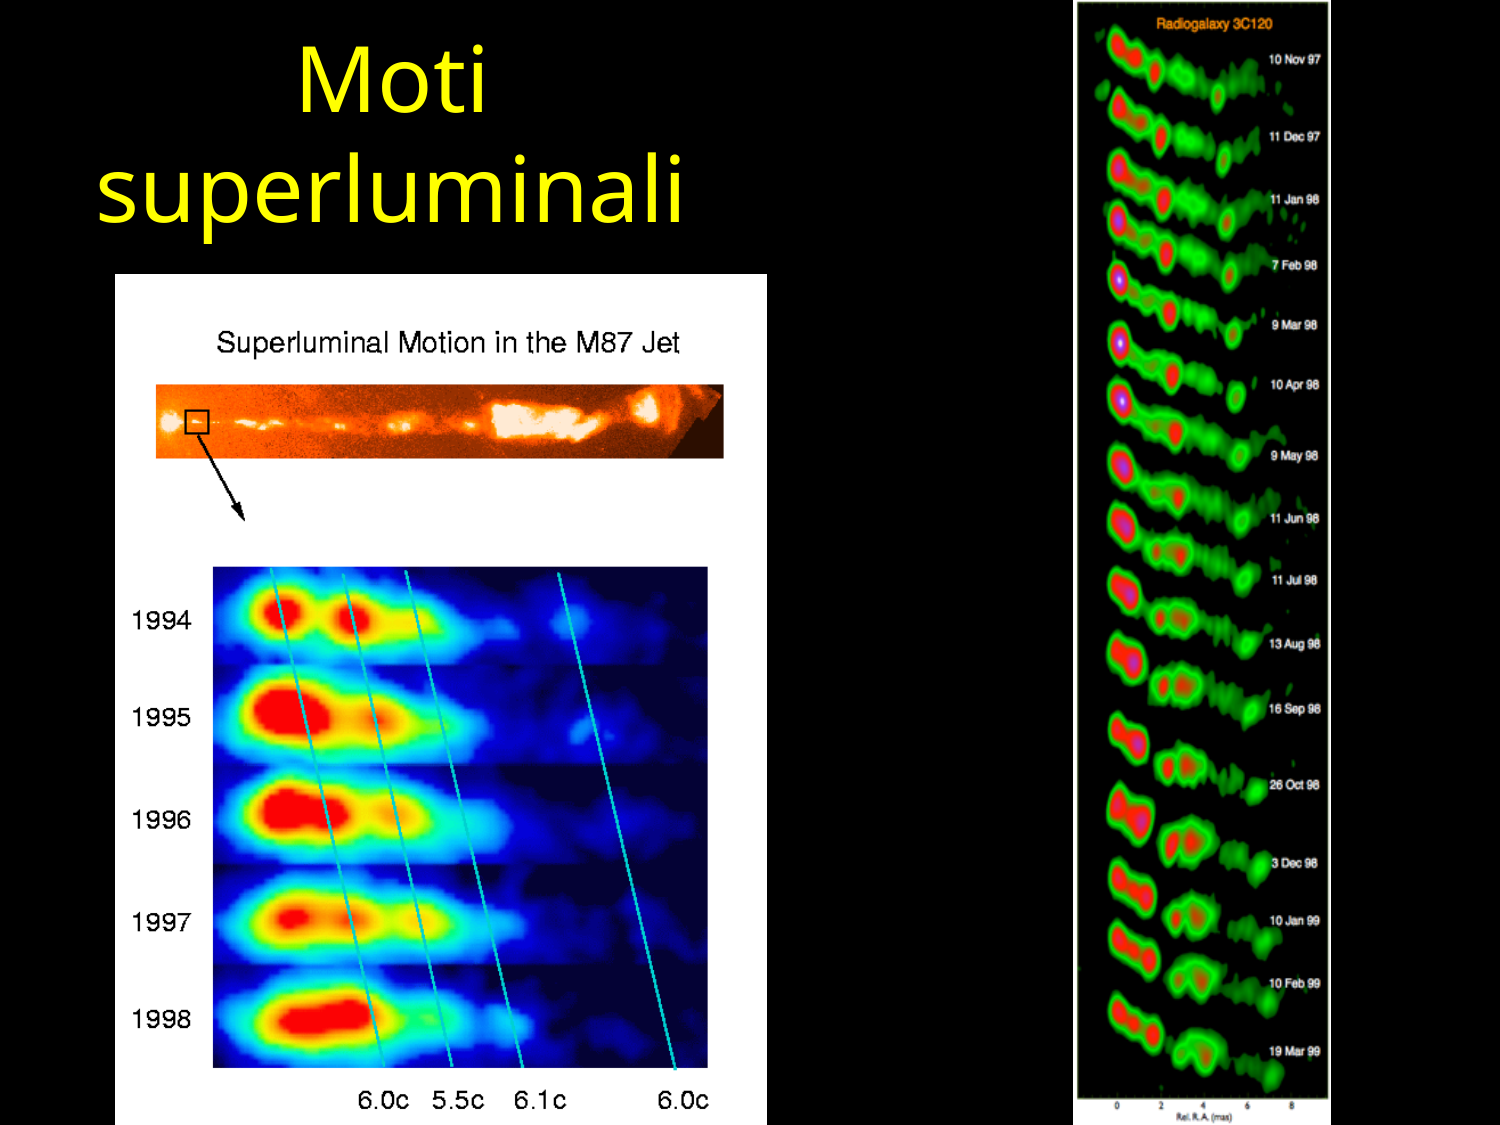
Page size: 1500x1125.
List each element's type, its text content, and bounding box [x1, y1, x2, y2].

title Moti superluminali [0, 49, 785, 213]
picture [1072, 0, 1331, 1125]
picture [115, 274, 767, 1125]
